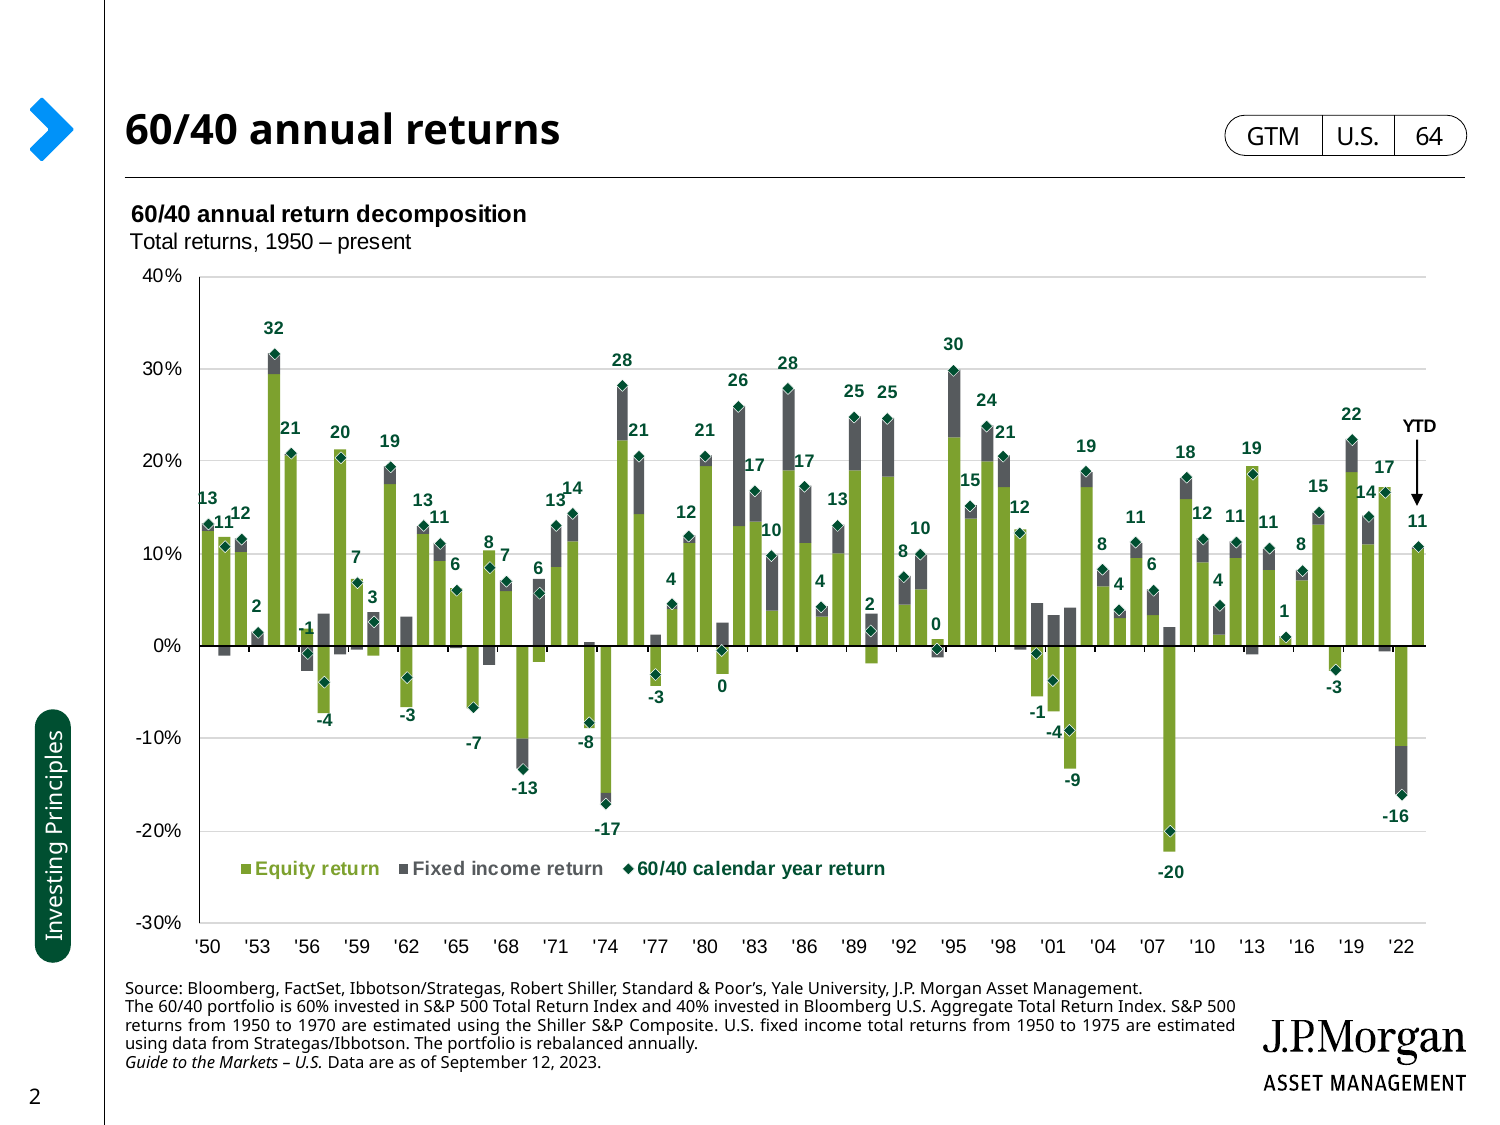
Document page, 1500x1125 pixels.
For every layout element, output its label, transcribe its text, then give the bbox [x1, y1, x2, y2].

slide_number GTM [1224, 115, 1322, 156]
picture [124, 197, 1476, 975]
text_box Investing Principles [34, 709, 71, 963]
list Source: Bloomberg, FactSet, Ibbotson/Strategas, Robert Shiller, Standard & Poor’s, Yale University, J.P. Morgan Asset Management. The 60/40 portfolio is 60% invested in S&P 500 Total Return Index and 40% invested in Bloomberg U.S. Aggregate Total Return Index. S&P 500 returns from 1950 to 1970 are estimated using the Shiller S&P Composite. U.S. fixed income total returns from 1950 to 1975 are estimated using data from Strategas/Ibbotson. The portfolio is rebalanced annually. Guide to the Markets – U.S. Data are as of September 12, 2023. [125, 979, 1238, 1074]
title 60/40 annual returns [125, 51, 1199, 154]
text_box 64 [1393, 109, 1465, 162]
footer U.S. [1322, 115, 1393, 156]
